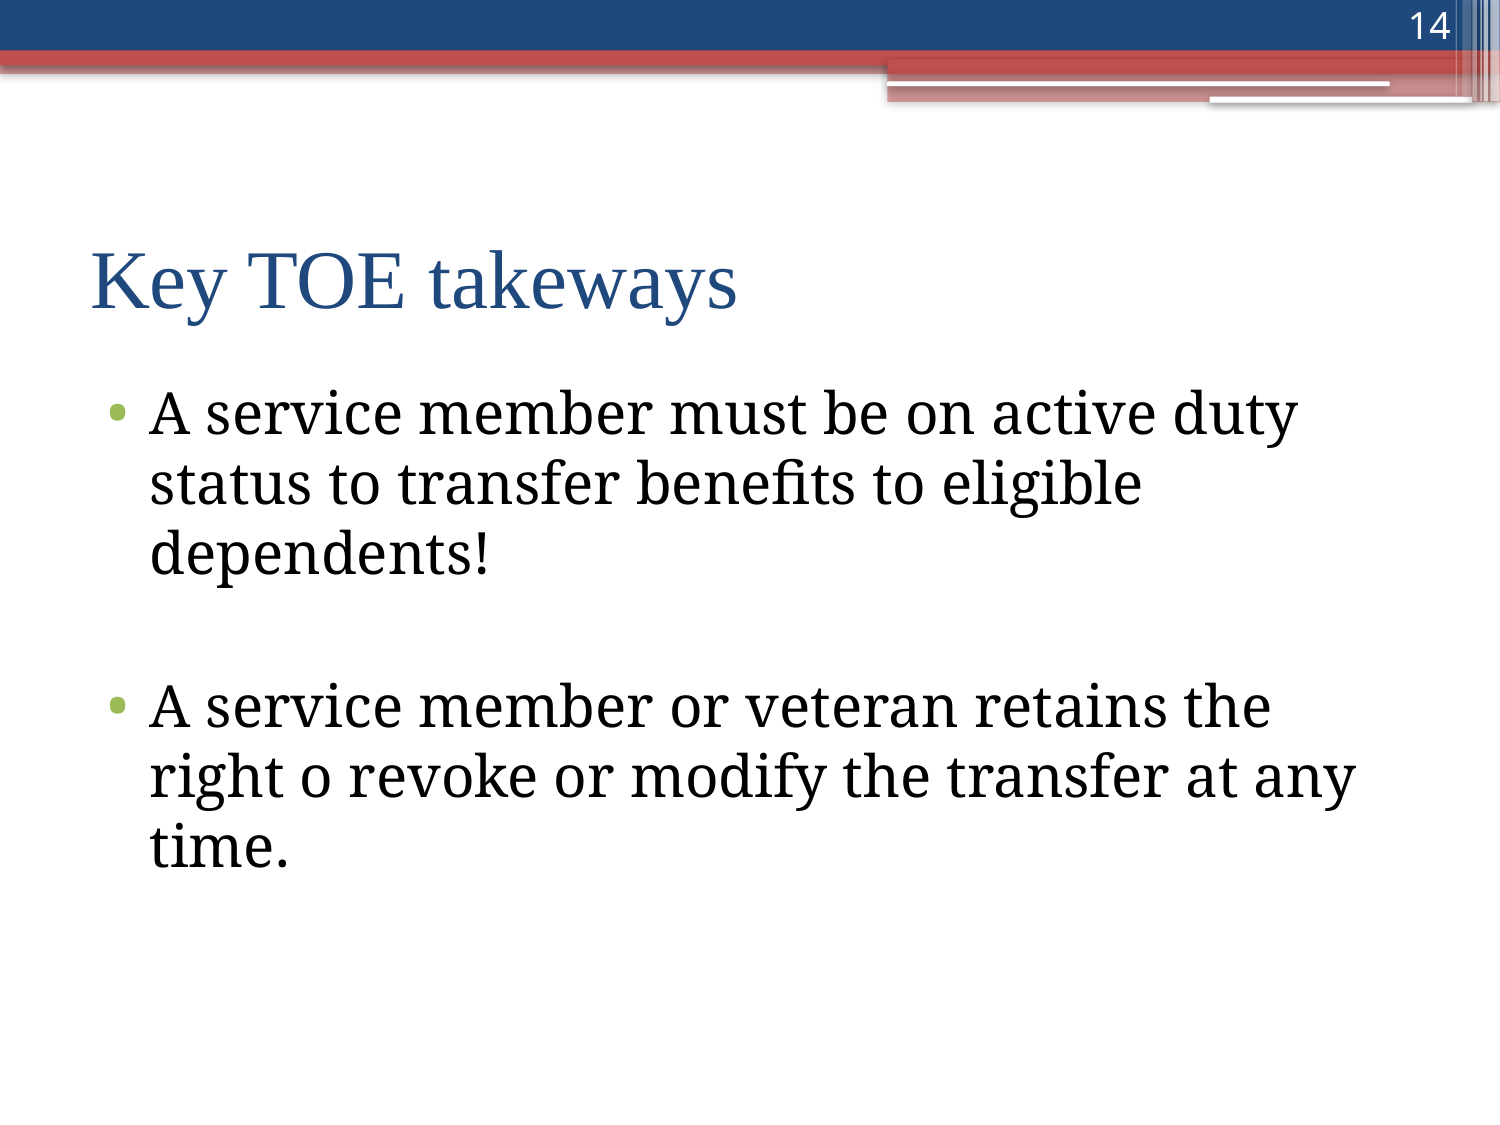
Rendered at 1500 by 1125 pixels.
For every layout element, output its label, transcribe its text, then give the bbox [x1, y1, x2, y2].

slide_number 14 [1340, 0, 1466, 61]
title Key TOE takeways [75, 187, 1425, 363]
list A service member must be on active duty status to transfer benefits to eligible dependents! A service member or veteran retains the right o revoke or modify the transfer at any time. [75, 369, 1425, 1079]
